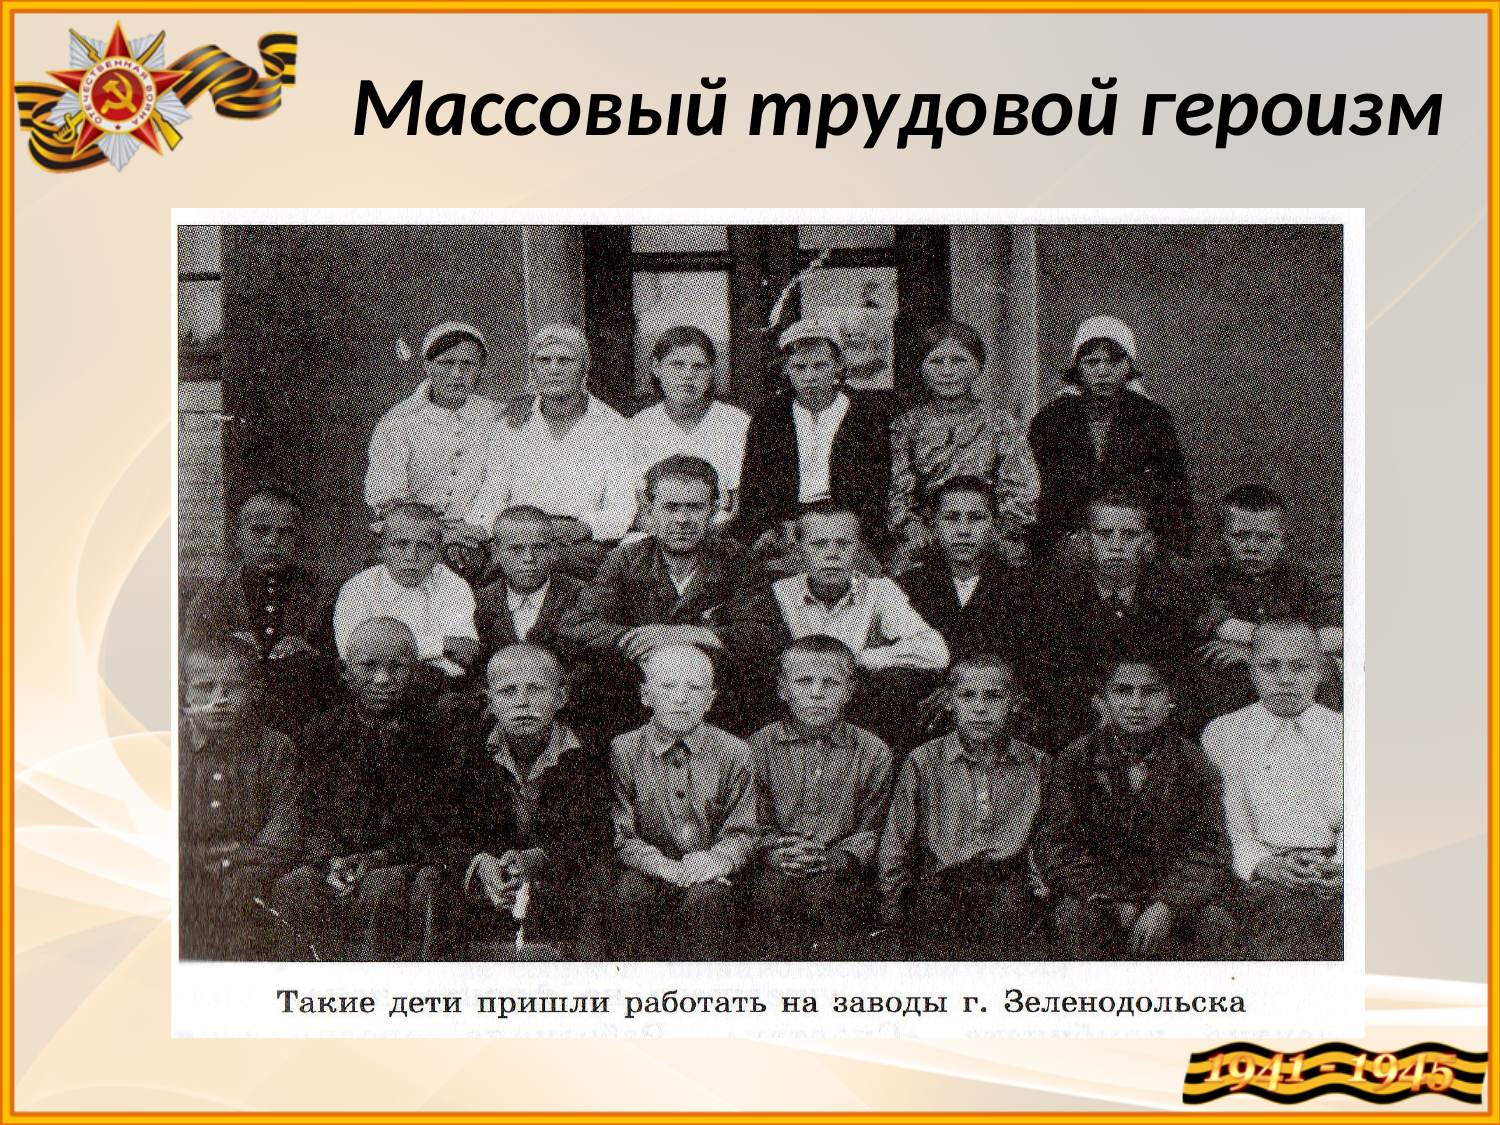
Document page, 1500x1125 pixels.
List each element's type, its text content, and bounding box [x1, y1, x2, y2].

picture [0, 0, 1500, 1125]
title Массовый трудовой героизм [312, 30, 1484, 173]
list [170, 207, 1365, 1039]
